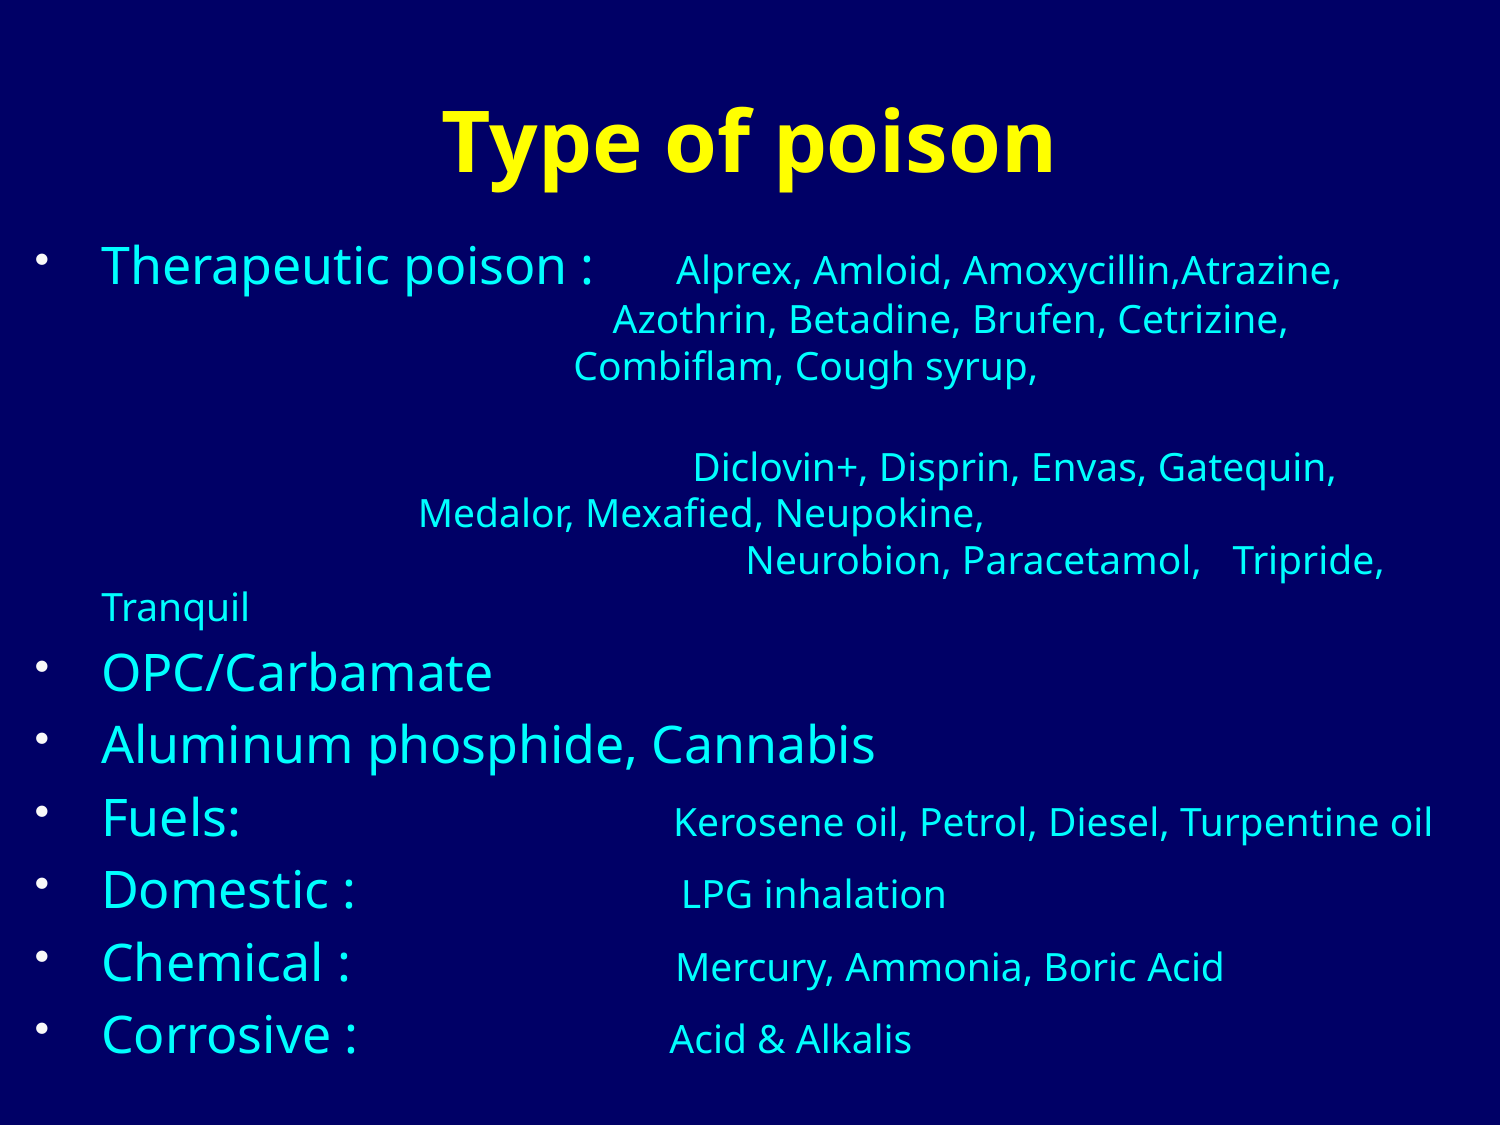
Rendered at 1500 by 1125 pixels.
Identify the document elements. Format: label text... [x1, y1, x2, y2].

list Therapeutic poison : Alprex, Amloid, Amoxycillin,Atrazine, Azothrin, Betadine, Brufen, Cetrizine, Combiflam, Cough syrup, Diclovin+, Disprin, Envas, Gatequin, Medalor, Mexafied, Neupokine, Neurobion, Paracetamol, Tripride, Tranquil OPC/Carbamate Aluminum phosphide, Cannabis Fuels: Kerosene oil, Petrol, Diesel, Turpentine oil Domestic : LPG inhalation Chemical : Mercury, Ammonia, Boric Acid Corrosive : Acid & Alkalis [0, 224, 1500, 1075]
title Type of poison [75, 45, 1425, 224]
